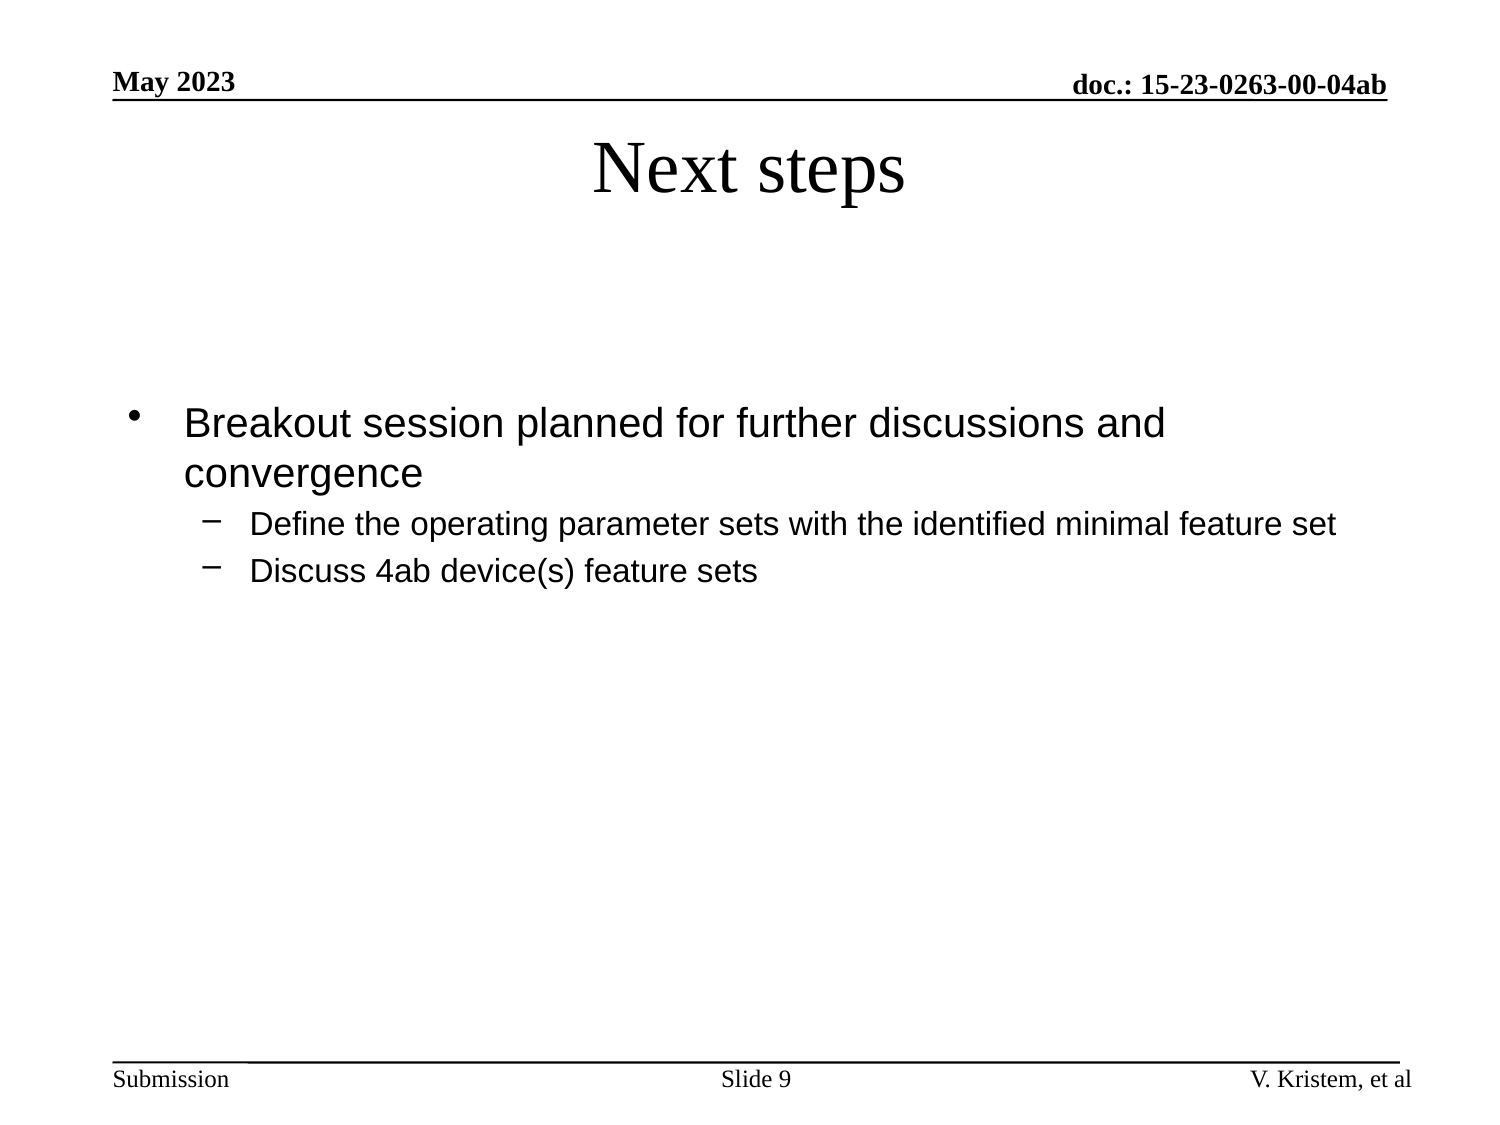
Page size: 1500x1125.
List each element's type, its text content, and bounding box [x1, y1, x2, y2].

title Next steps [112, 112, 1388, 213]
footer V. Kristem, et al [900, 1062, 1413, 1093]
text_box doc.: 15-23-0263-00-04ab [949, 64, 1388, 100]
slide_number Slide 9 [712, 1062, 801, 1093]
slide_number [112, 62, 375, 98]
list Breakout session planned for further discussions and convergence Define the operating parameter sets with the identified minimal feature set Discuss 4ab device(s) feature sets [112, 249, 1388, 1000]
